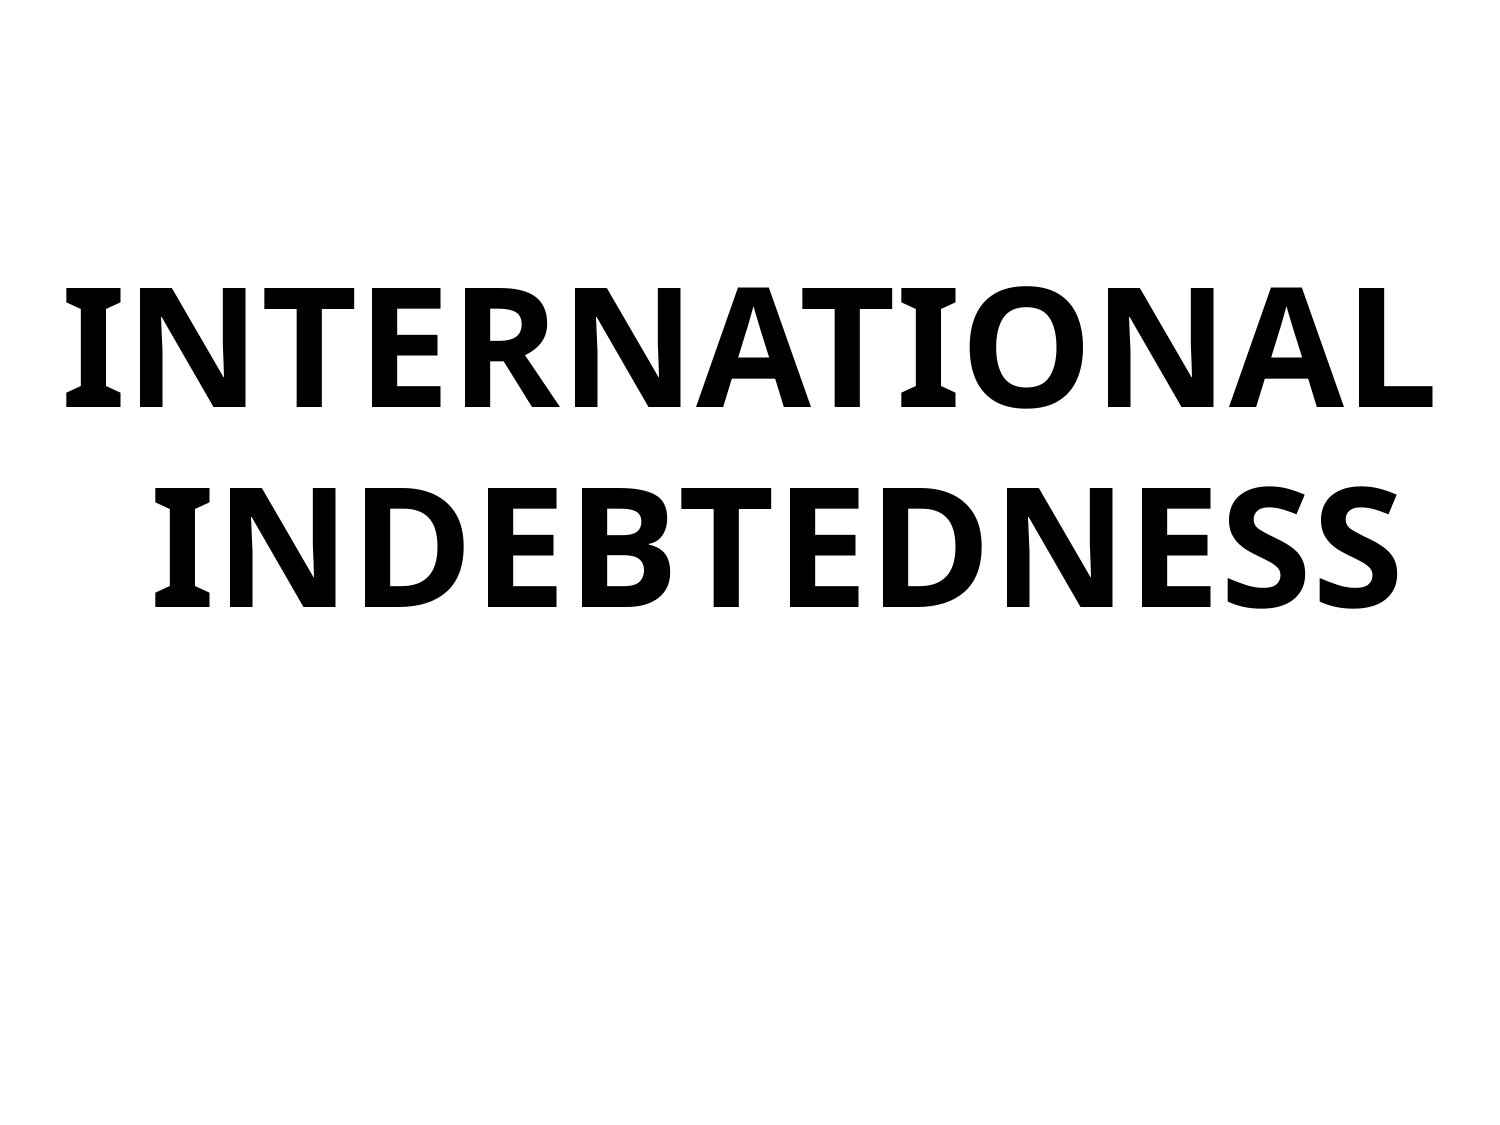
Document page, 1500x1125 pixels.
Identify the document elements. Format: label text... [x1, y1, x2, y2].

list INTERNATIONAL INDEBTEDNESS [0, 0, 1500, 1125]
